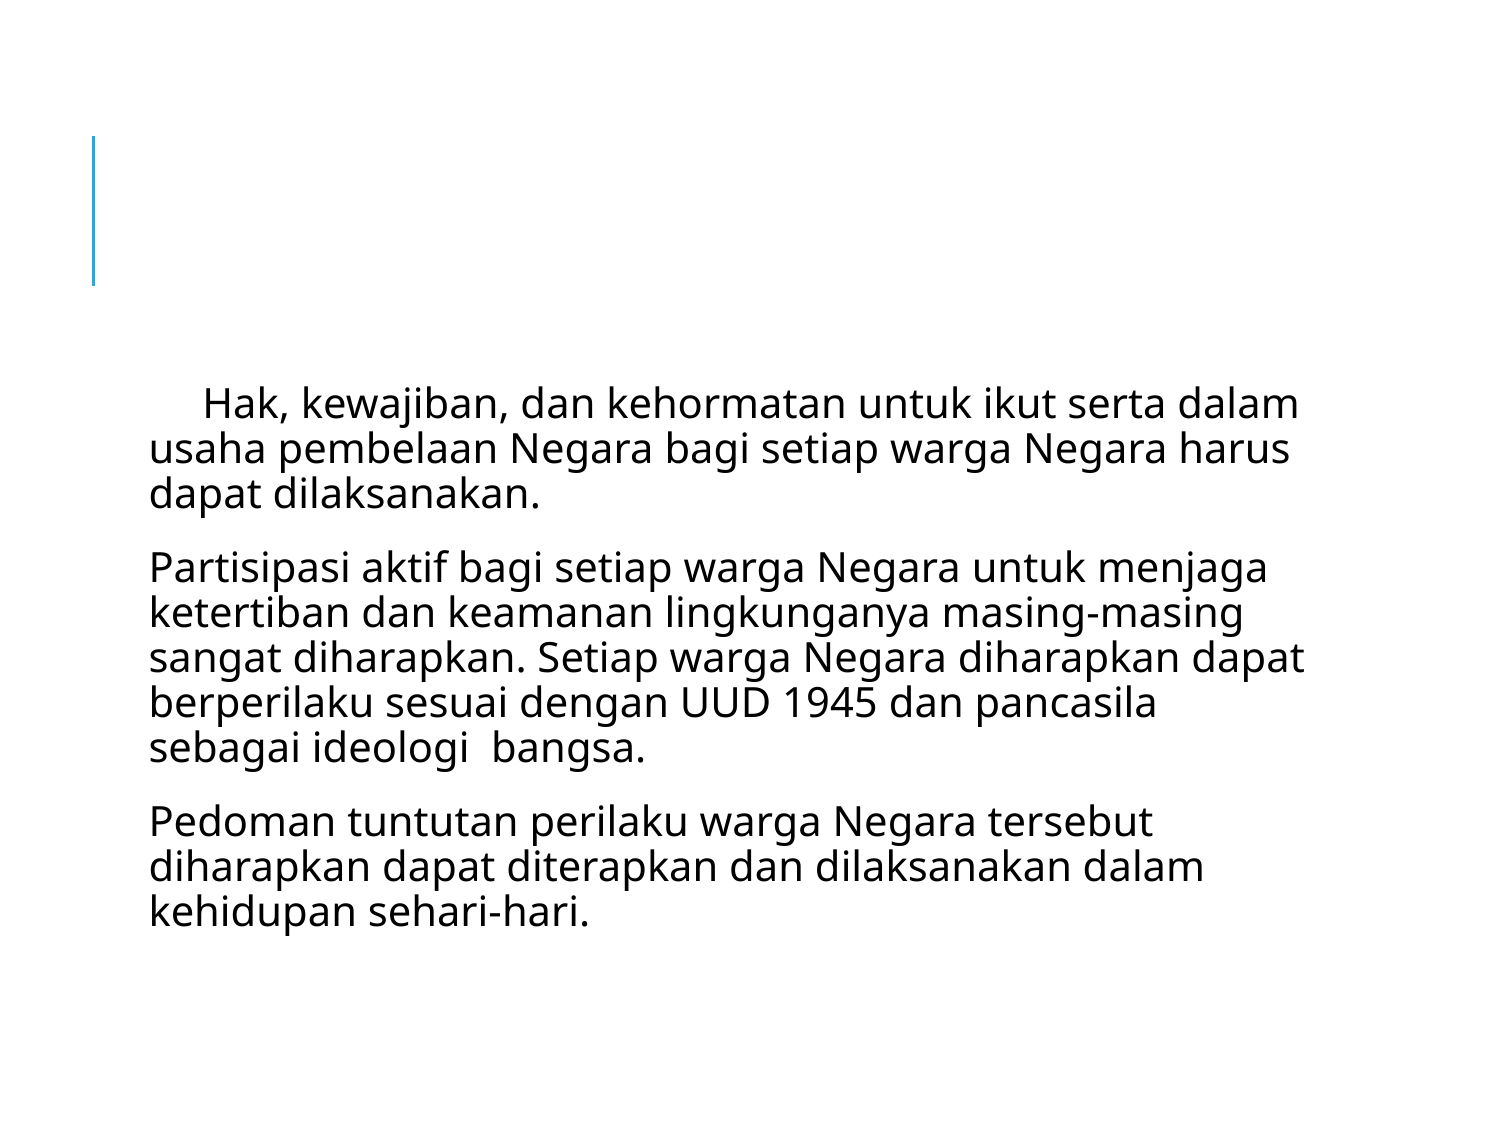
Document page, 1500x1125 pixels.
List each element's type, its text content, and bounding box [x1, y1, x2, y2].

list Hak, kewajiban, dan kehormatan untuk ikut serta dalam usaha pembelaan Negara bagi setiap warga Negara harus dapat dilaksanakan. Partisipasi aktif bagi setiap warga Negara untuk menjaga ketertiban dan keamanan lingkunganya masing-masing sangat diharapkan. Setiap warga Negara diharapkan dapat berperilaku sesuai dengan UUD 1945 dan pancasila sebagai ideologi bangsa. Pedoman tuntutan perilaku warga Negara tersebut diharapkan dapat diterapkan dan dilaksanakan dalam kehidupan sehari-hari. [126, 375, 1322, 1035]
